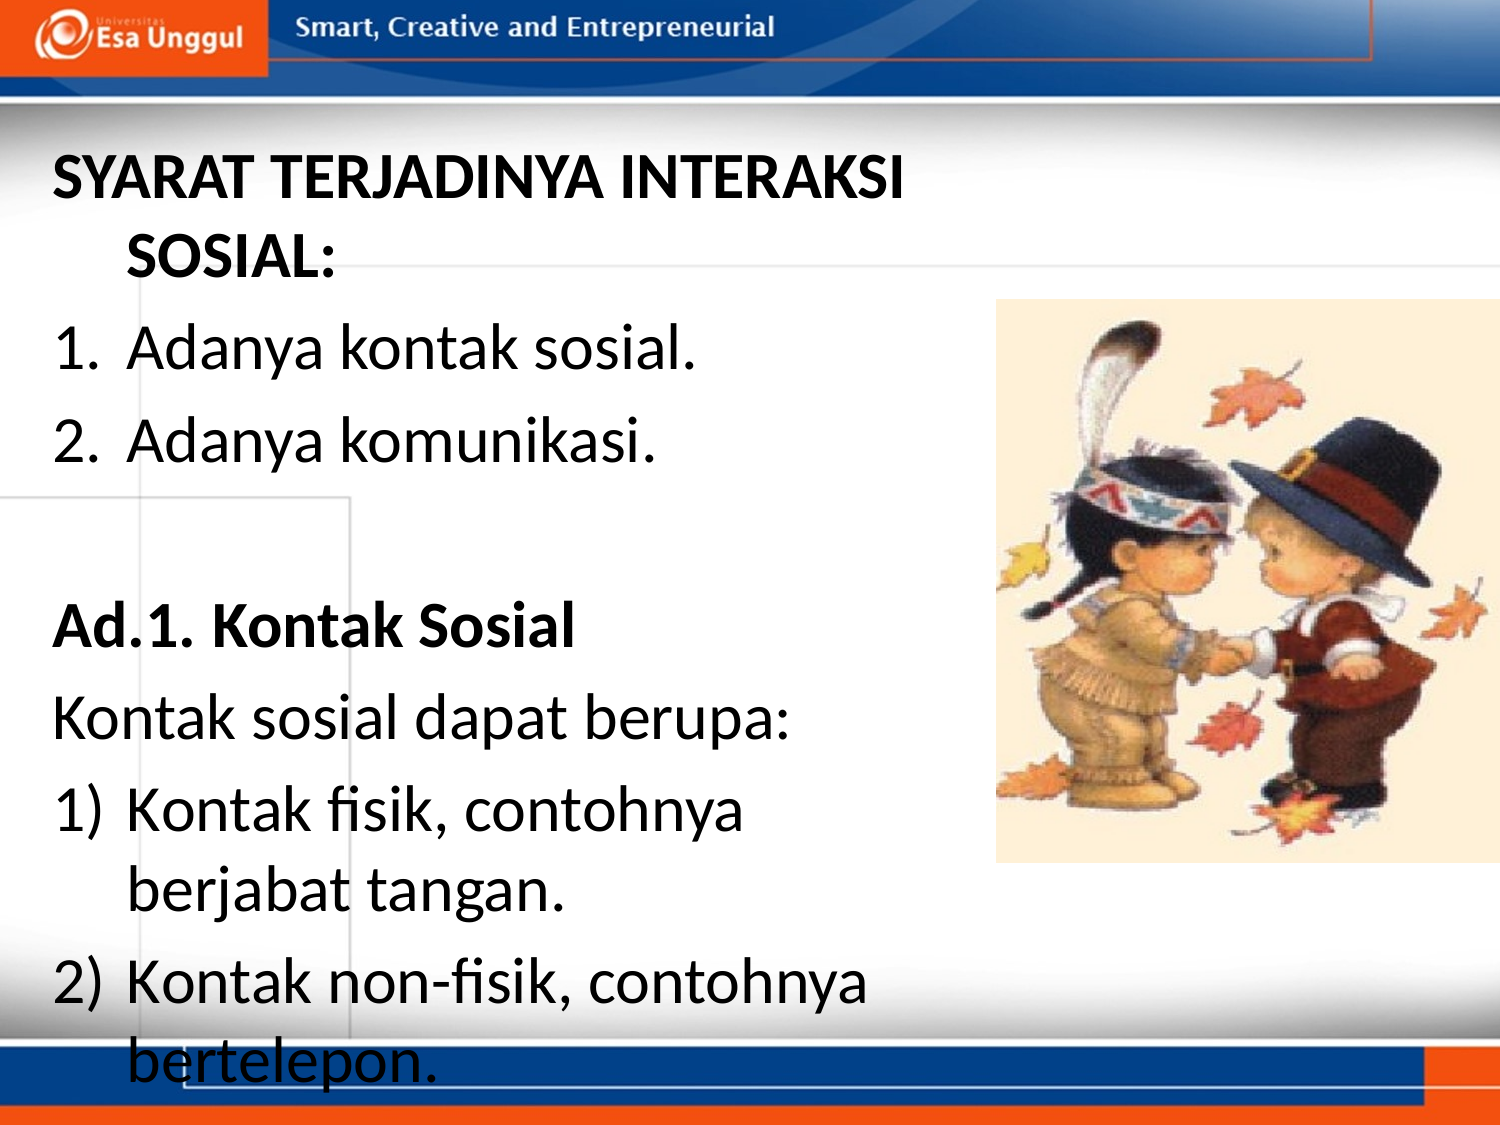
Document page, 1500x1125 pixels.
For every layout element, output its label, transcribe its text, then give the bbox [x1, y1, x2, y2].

list SYARAT TERJADINYA INTERAKSI SOSIAL: Adanya kontak sosial. Adanya komunikasi. Ad.1. Kontak Sosial Kontak sosial dapat berupa: Kontak fisik, contohnya berjabat tangan. Kontak non-fisik, contohnya bertelepon. [37, 125, 988, 1113]
picture [0, 0, 1500, 1125]
